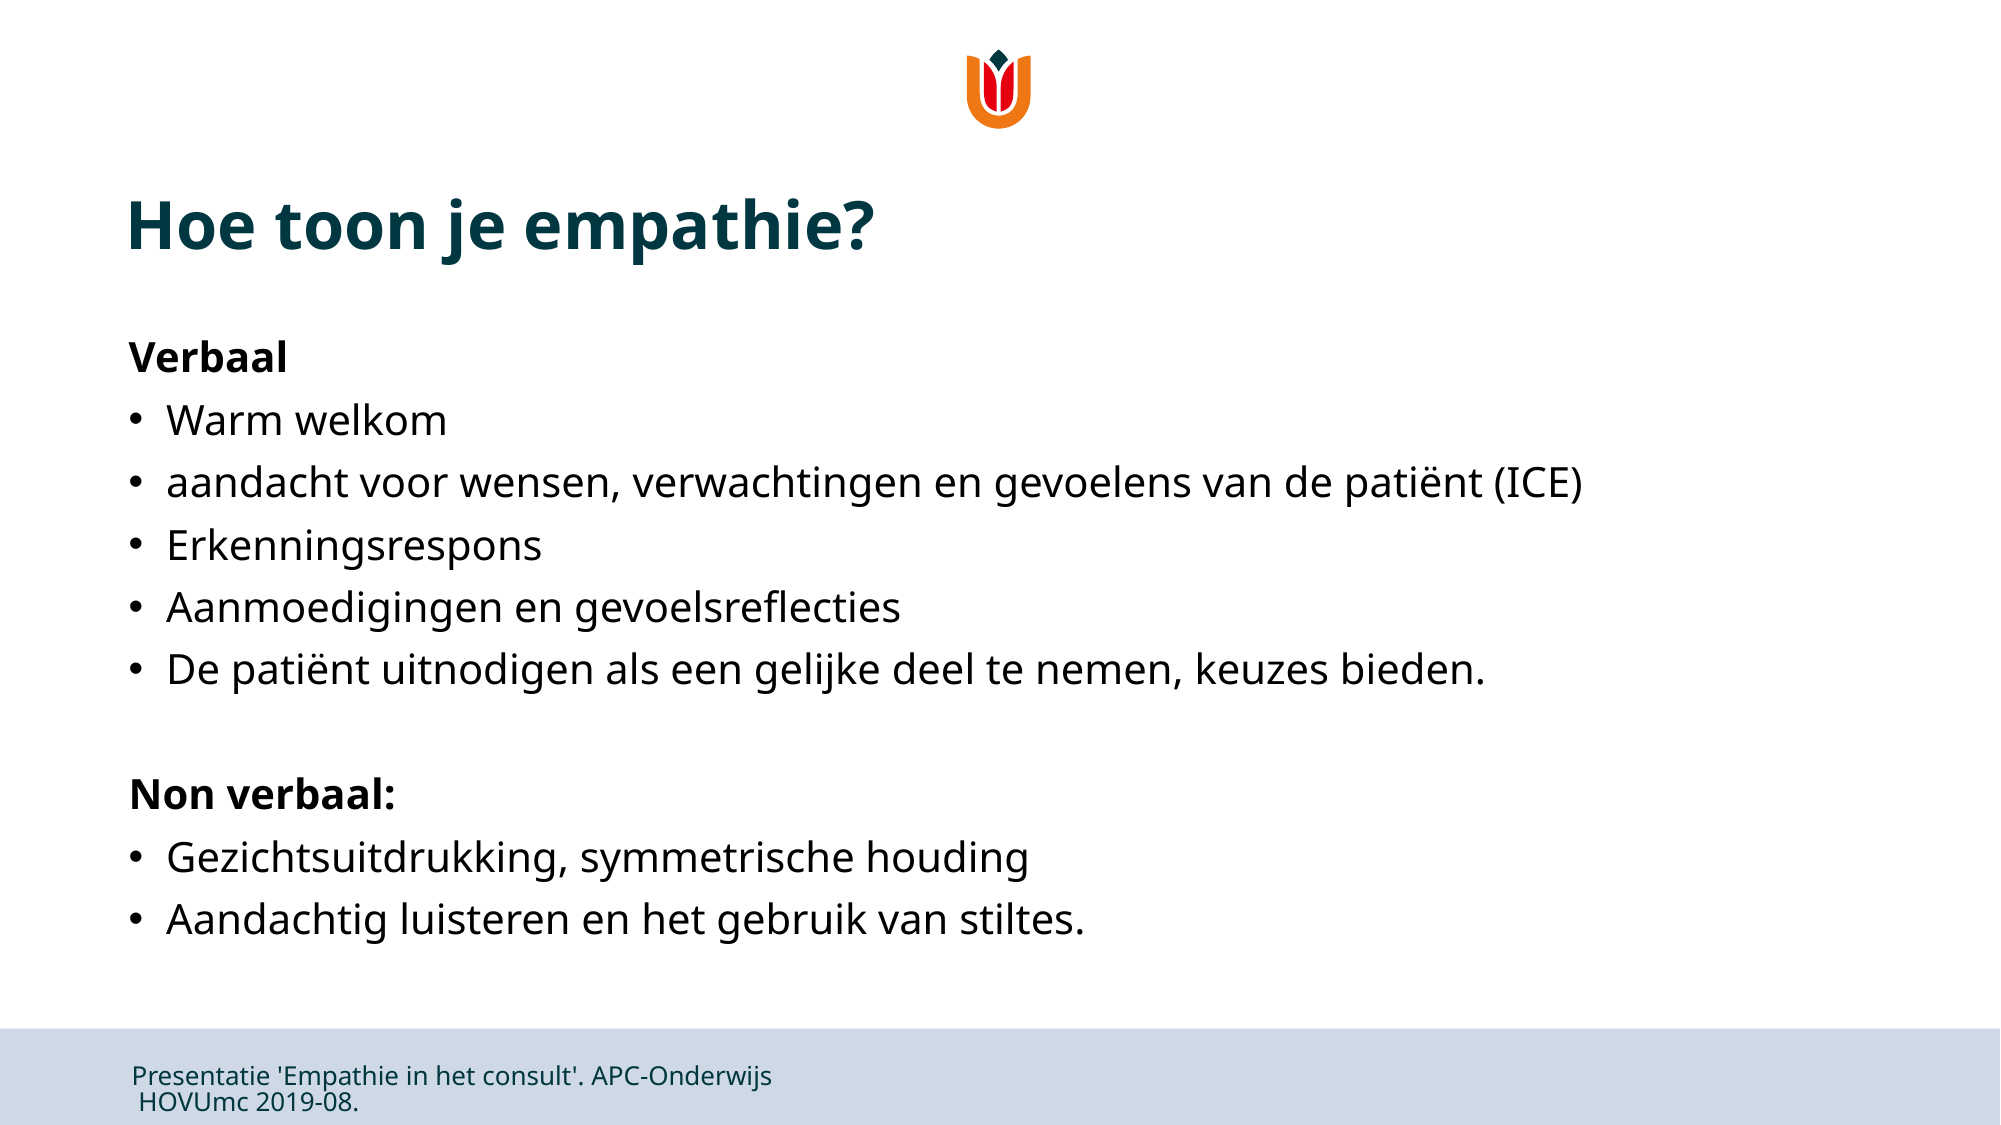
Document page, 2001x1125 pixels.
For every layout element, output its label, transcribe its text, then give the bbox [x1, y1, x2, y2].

title Hoe toon je empathie? [110, 144, 1877, 311]
footer Presentatie 'Empathie in het consult'. APC-Onderwijs HOVUmc 2019-08. [116, 1046, 792, 1107]
list Verbaal Warm welkom aandacht voor wensen, verwachtingen en gevoelens van de patiënt (ICE) Erkenningsrespons Aanmoedigingen en gevoelsreflecties De patiënt uitnodigen als een gelijke deel te nemen, keuzes bieden. Non verbaal: Gezichtsuitdrukking, symmetrische houding Aandachtig luisteren en het gebruik van stiltes. [113, 310, 1877, 1014]
